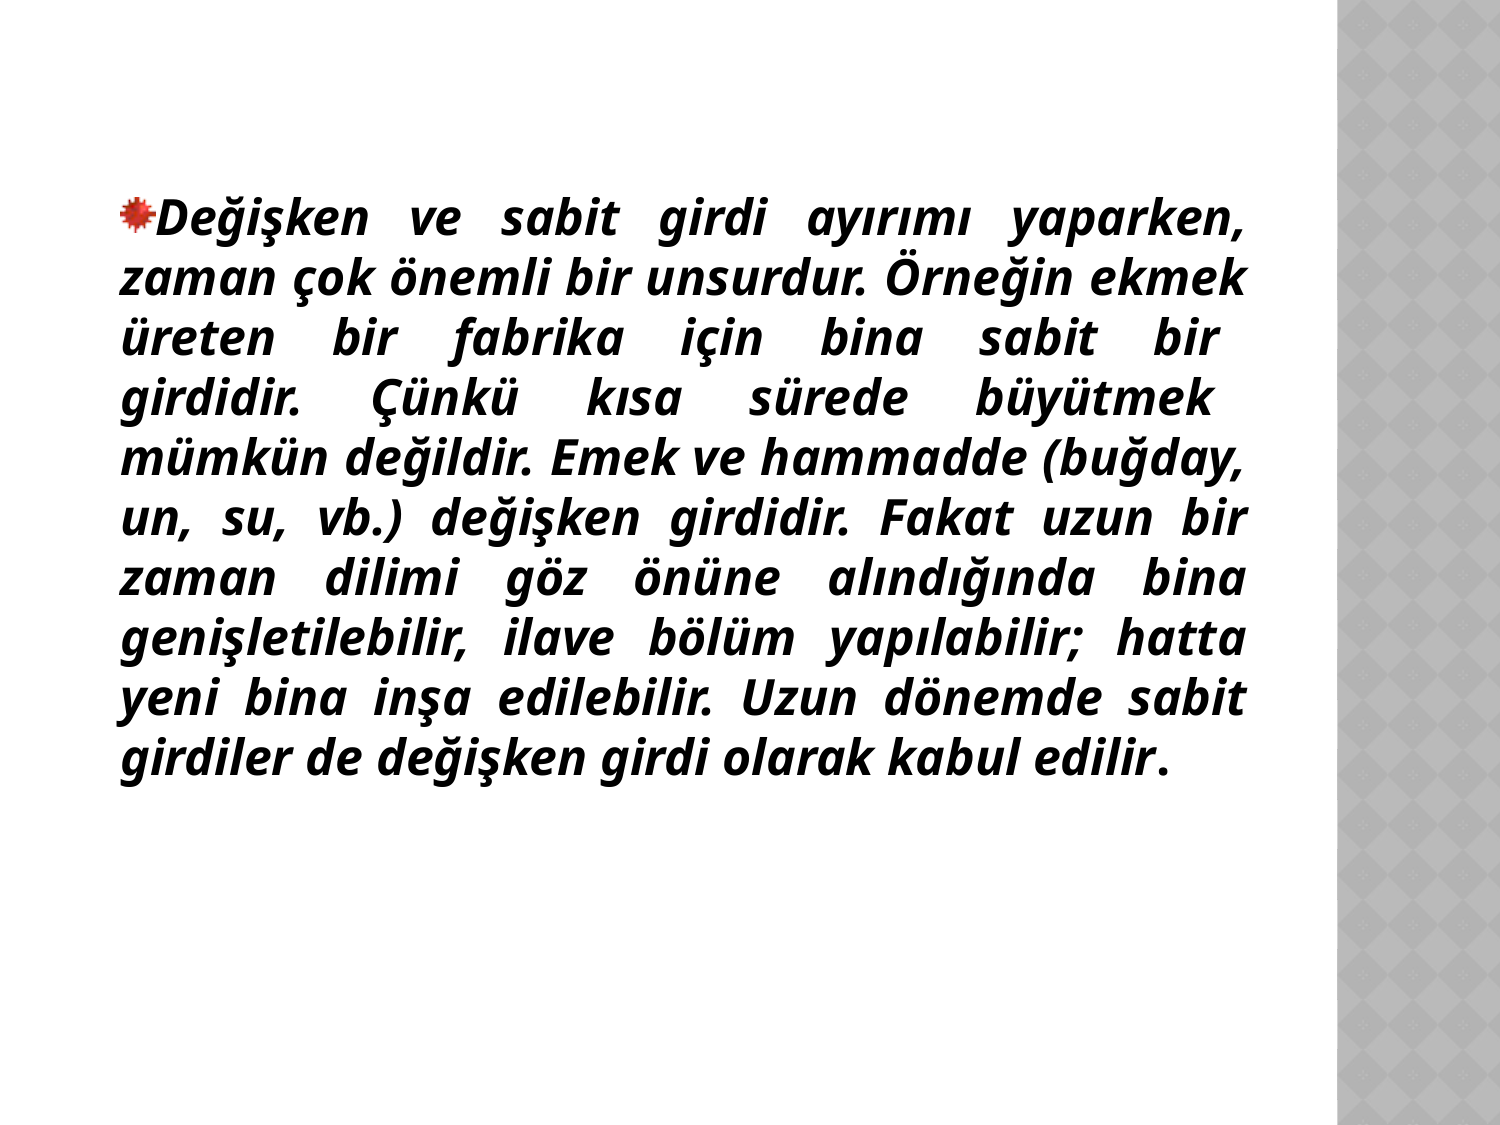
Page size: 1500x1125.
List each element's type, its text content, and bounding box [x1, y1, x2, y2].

picture [120, 197, 156, 233]
list Değişken ve sabit girdi ayırımı yaparken, zaman çok önemli bir unsurdur. Örneğin ekmek üreten bir fabrika için bina sabit bir girdidir. Çünkü kısa sürede büyütmek mümkün değildir. Emek ve hammadde (buğday, un, su, vb.) değişken girdidir. Fakat uzun bir zaman dilimi göz önüne alındığında bina genişletilebilir, ilave bölüm yapılabilir; hatta yeni bina inşa edilebilir. Uzun dönemde sabit girdiler de değişken girdi olarak kabul edilir. [75, 105, 1263, 1059]
